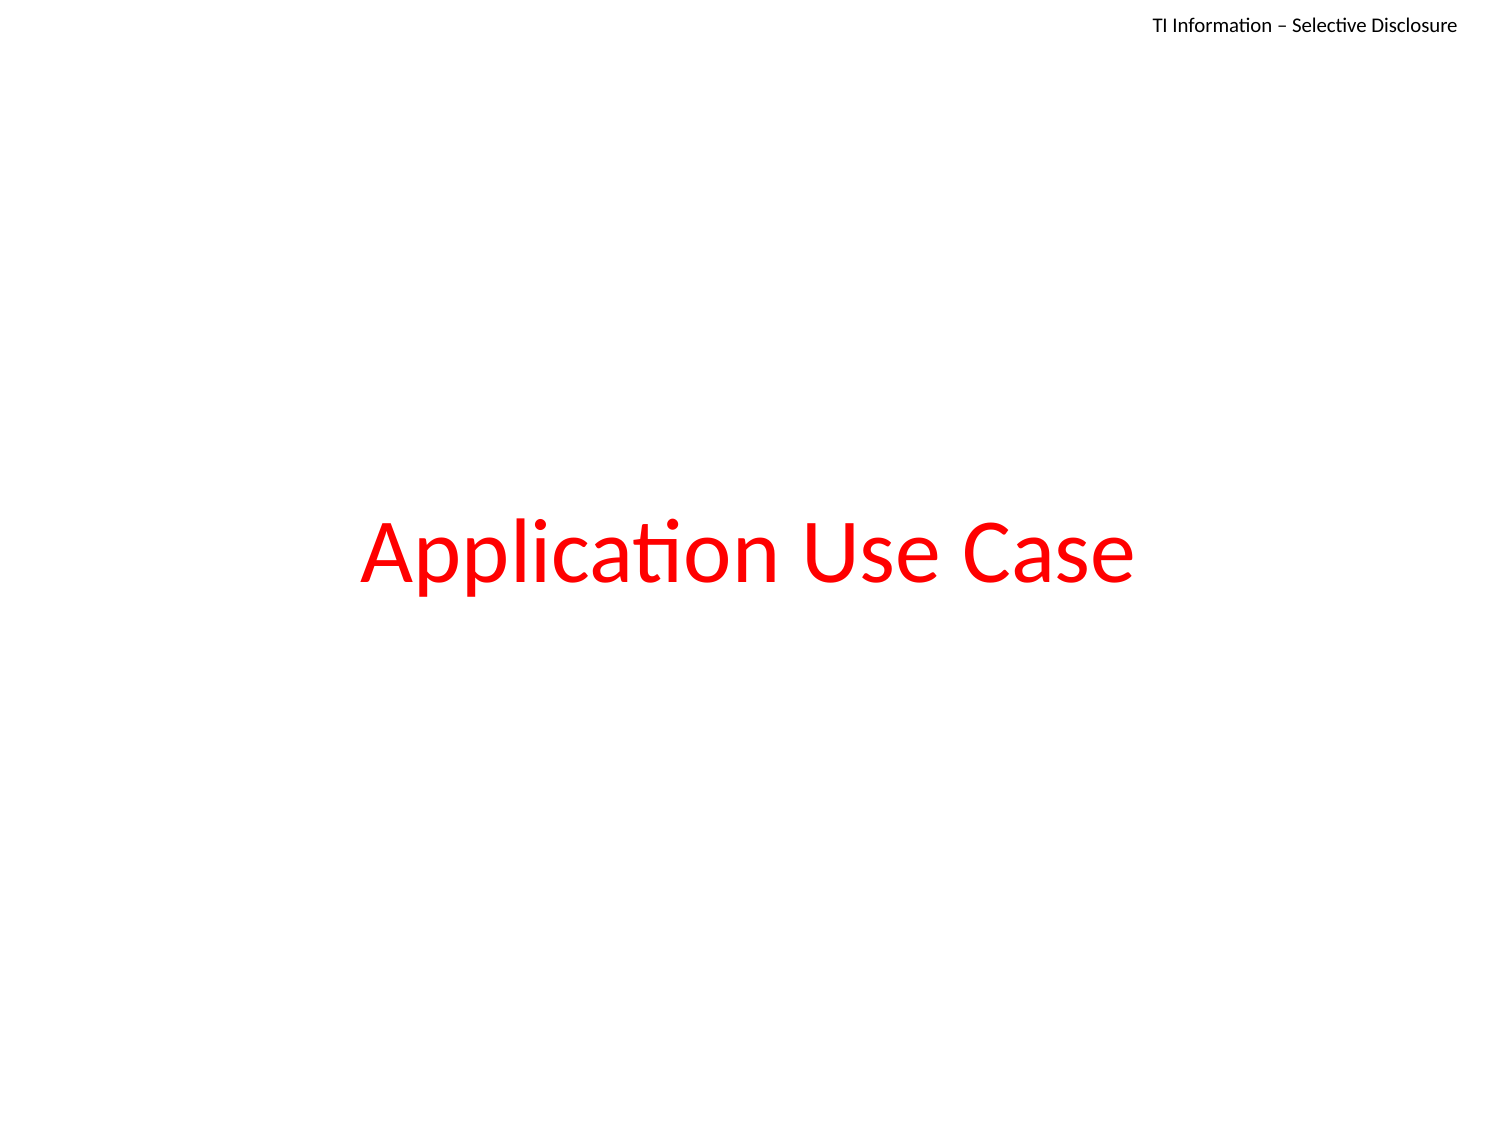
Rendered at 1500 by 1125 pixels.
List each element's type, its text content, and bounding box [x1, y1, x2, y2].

title Application Use Case [0, 316, 1499, 776]
text_box TI Information – Selective Disclosure [1137, 4, 1473, 45]
